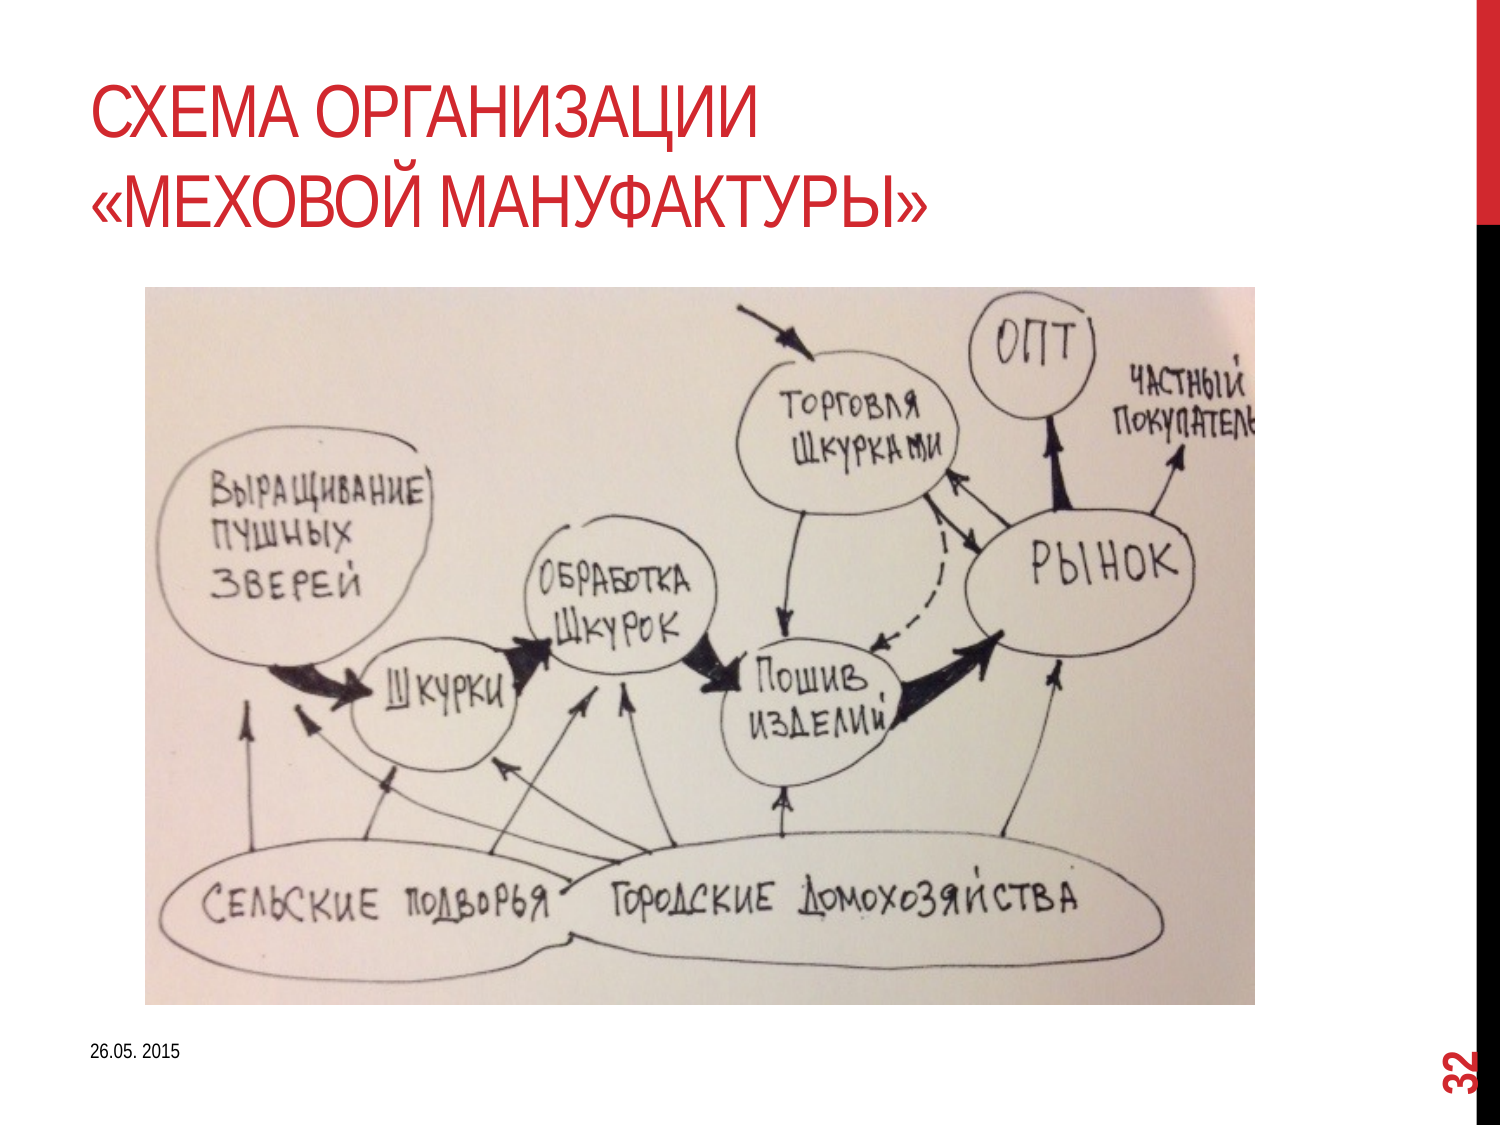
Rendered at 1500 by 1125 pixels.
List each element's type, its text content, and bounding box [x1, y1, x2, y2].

slide_number 26.05. 2015 [75, 1012, 638, 1063]
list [74, 286, 1326, 1006]
title Схема организации «меховой мануфактуры» [75, 25, 1025, 250]
slide_number 32 [1427, 887, 1488, 1104]
